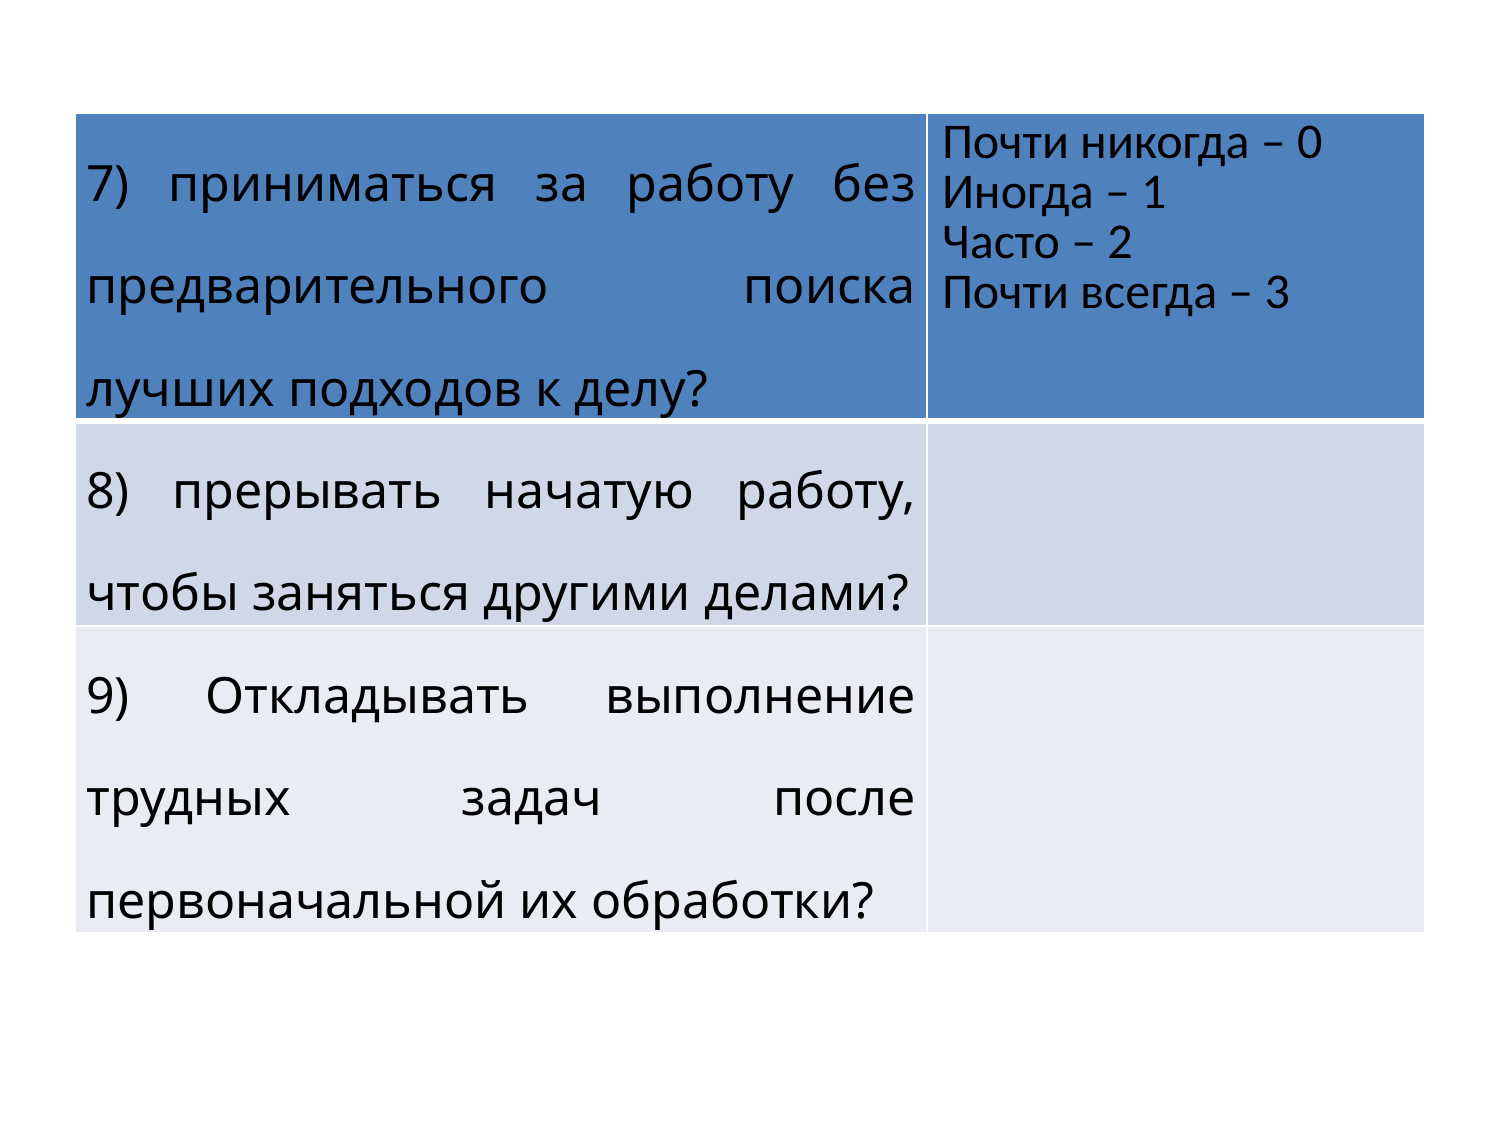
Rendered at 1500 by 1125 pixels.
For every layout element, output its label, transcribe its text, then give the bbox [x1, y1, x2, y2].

table_cell 8) прерывать начатую работу, чтобы заняться другими делами? [76, 424, 926, 625]
table_header 7) приниматься за работу без предварительного поиска лучших подходов к делу? [76, 114, 926, 418]
table_cell [928, 424, 1424, 625]
table_cell [928, 627, 1424, 932]
table_header Почти никогда – 0 Иногда – 1 Часто – 2 Почти всегда – 3 [928, 114, 1424, 418]
table_cell 9) Откладывать выполнение трудных задач после первоначальной их обработки? [76, 627, 926, 932]
